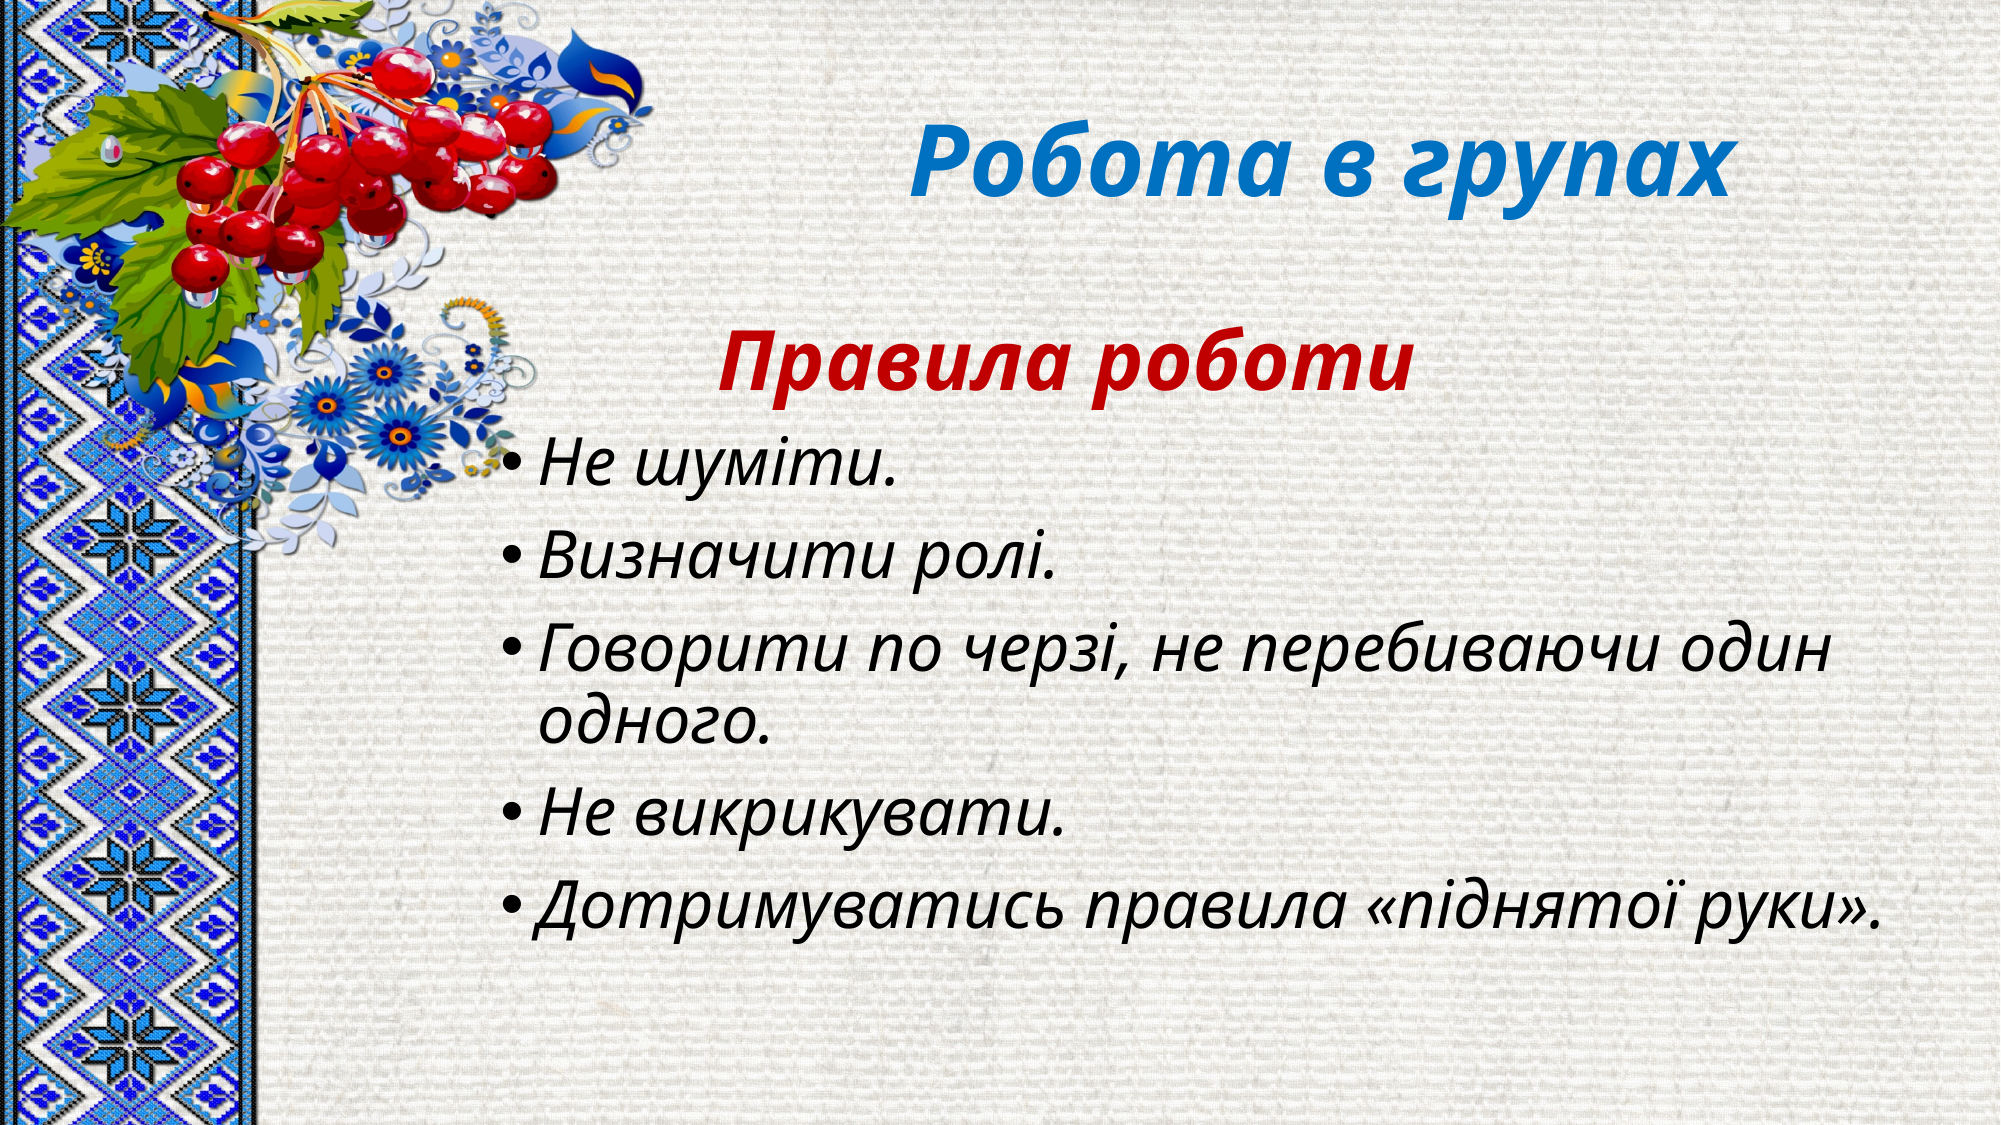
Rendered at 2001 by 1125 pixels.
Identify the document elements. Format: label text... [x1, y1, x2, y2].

title Робота в групах [672, 55, 1971, 274]
picture [0, 0, 2001, 1125]
list Правила роботи Не шуміти. Визначити ролі. Говорити по черзі, не перебиваючи один одного. Не викрикувати. Дотримуватись правила «піднятої руки». [485, 299, 2000, 978]
